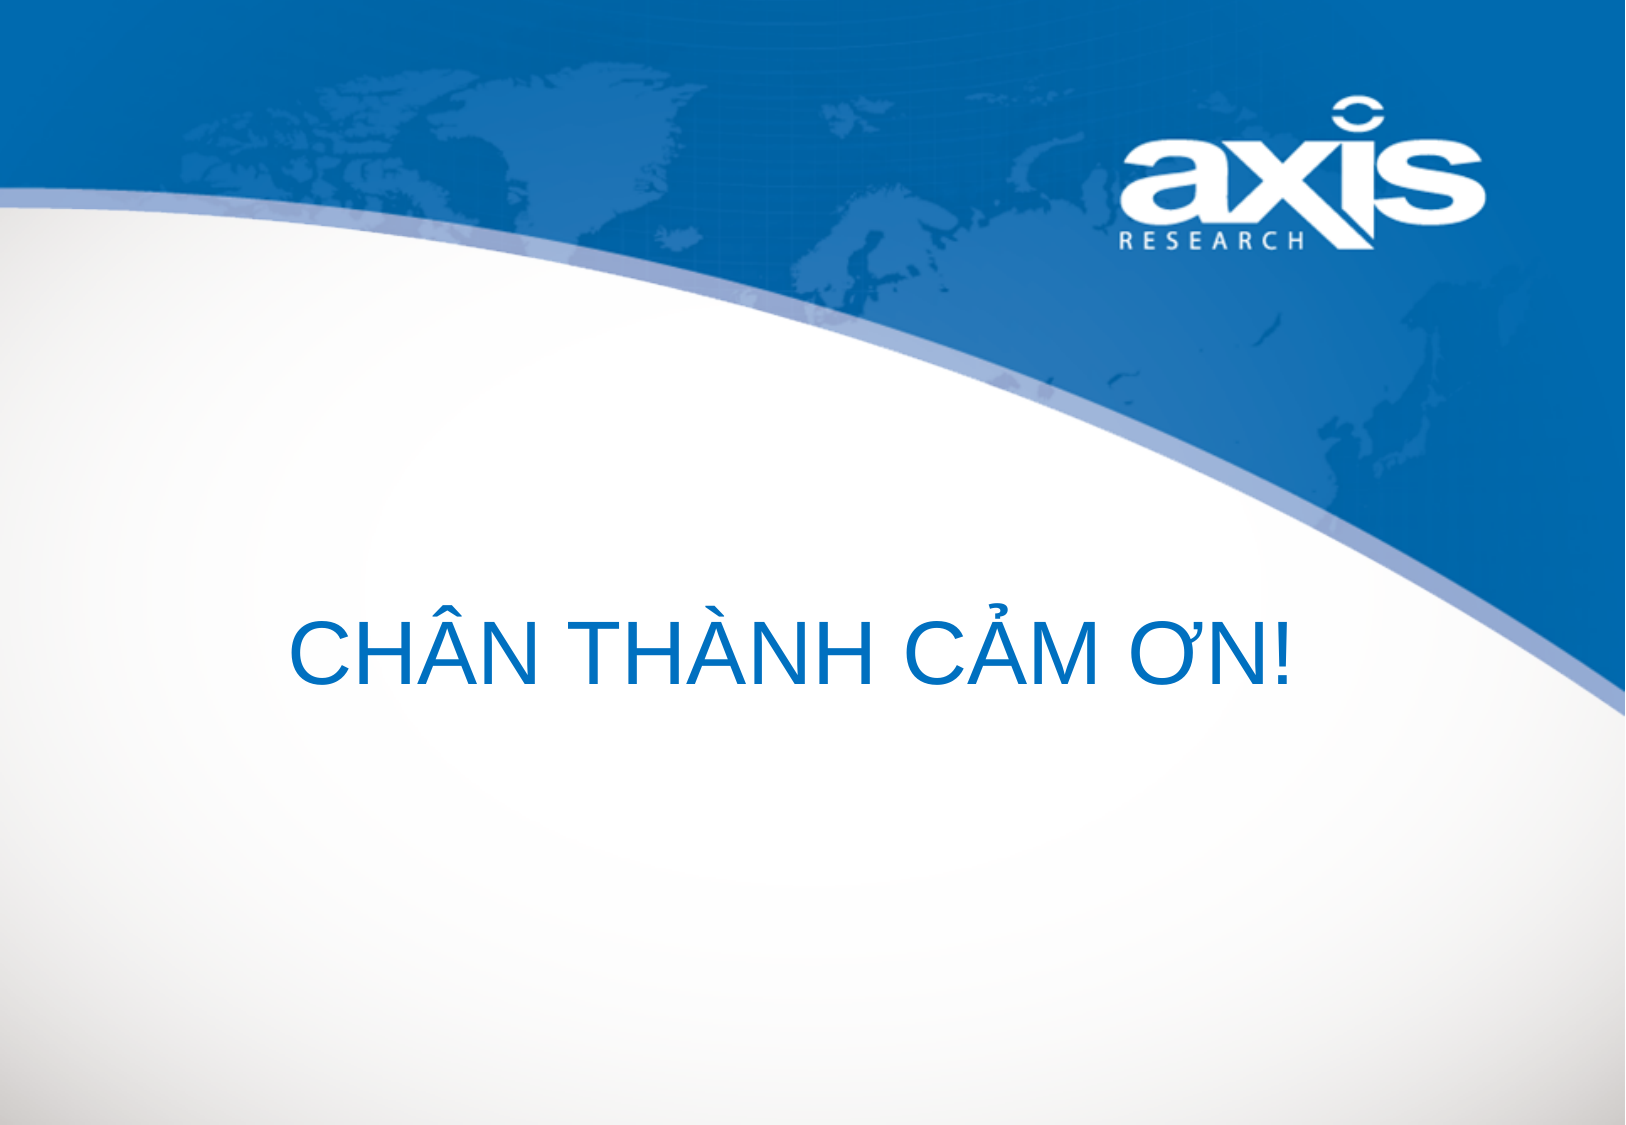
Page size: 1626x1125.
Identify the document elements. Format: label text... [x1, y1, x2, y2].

picture [0, 0, 1625, 1125]
text_box CHÂN THÀNH CẢM ƠN! [182, 550, 1402, 746]
